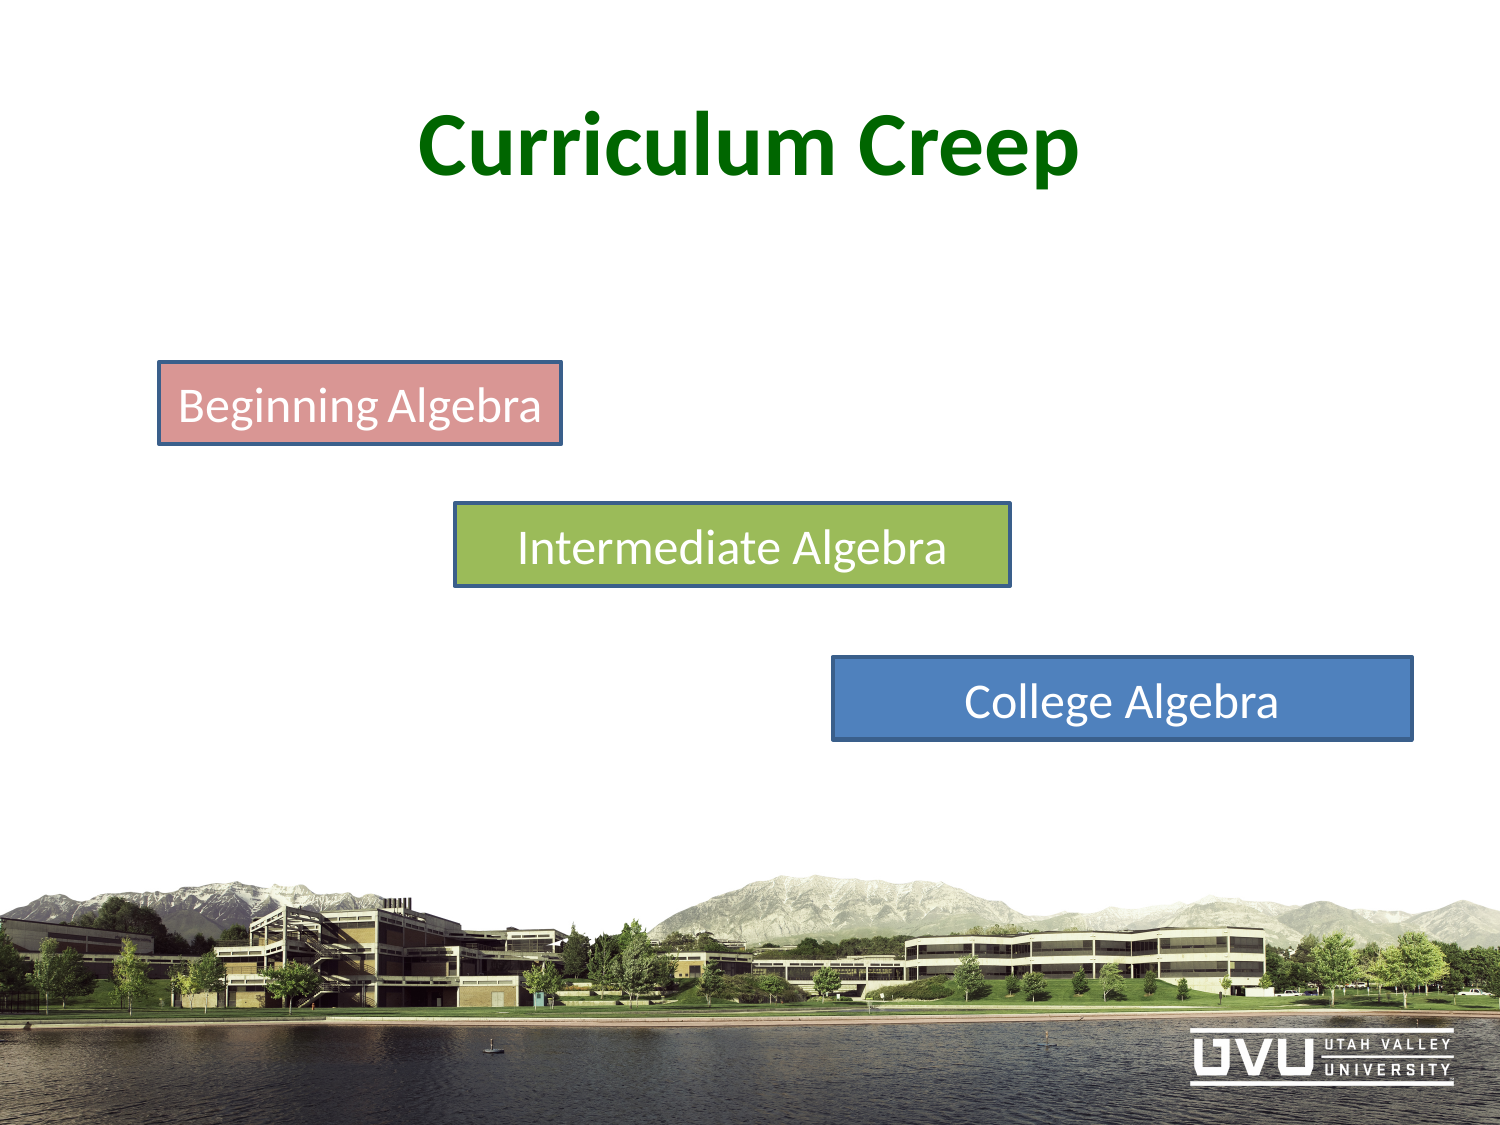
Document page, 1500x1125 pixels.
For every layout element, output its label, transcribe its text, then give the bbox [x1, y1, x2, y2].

text_box Beginning Algebra [157, 360, 563, 446]
picture [0, 0, 1500, 1125]
title Curriculum Creep [75, 45, 1425, 233]
text_box College Algebra [831, 655, 1414, 742]
text_box Intermediate Algebra [453, 501, 1012, 588]
